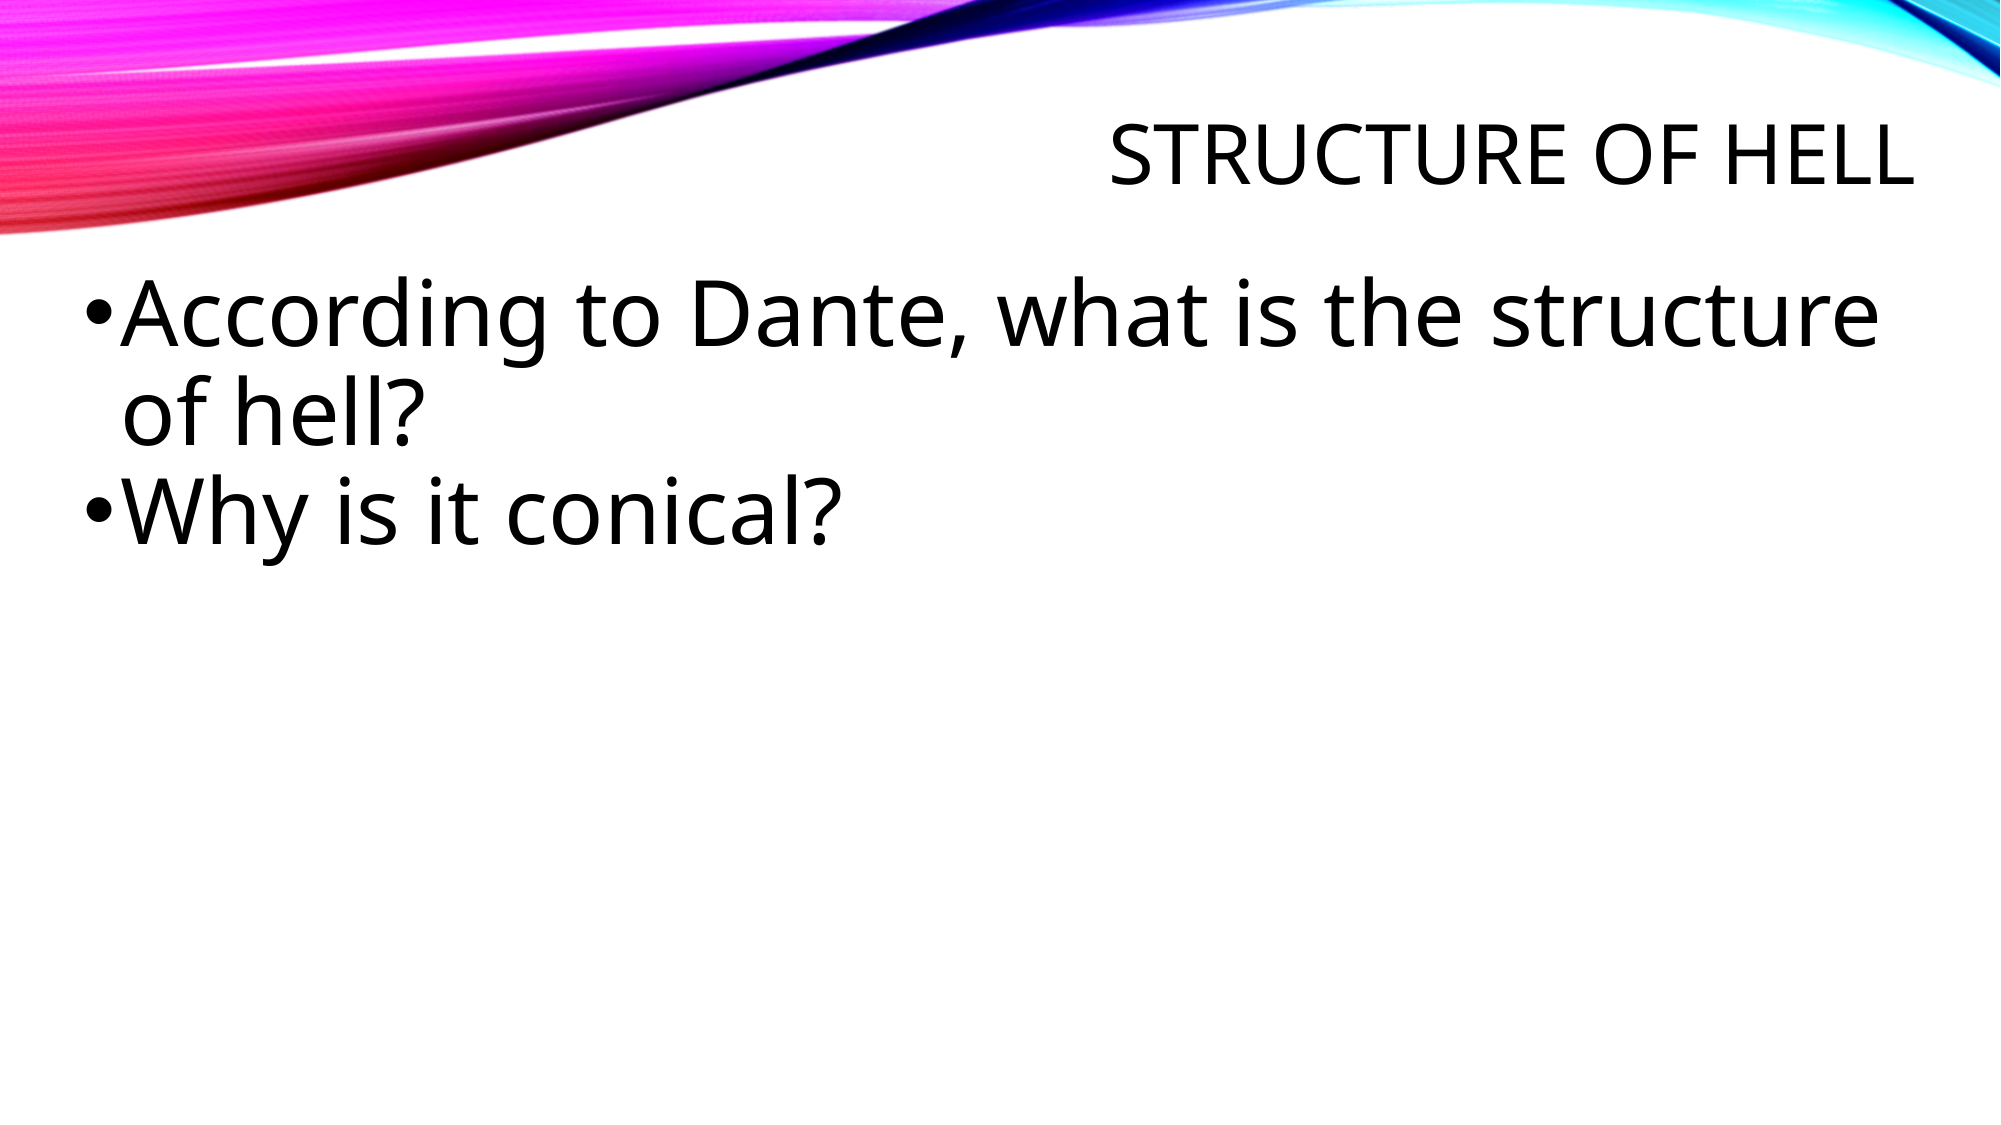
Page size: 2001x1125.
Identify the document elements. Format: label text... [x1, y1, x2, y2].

title Structure of hell [68, 97, 1932, 223]
picture [1910, 0, 2000, 45]
picture [1890, 0, 2000, 75]
picture [0, 0, 2000, 237]
list According to Dante, what is the structure of hell? Why is it conical? [68, 252, 1932, 1000]
